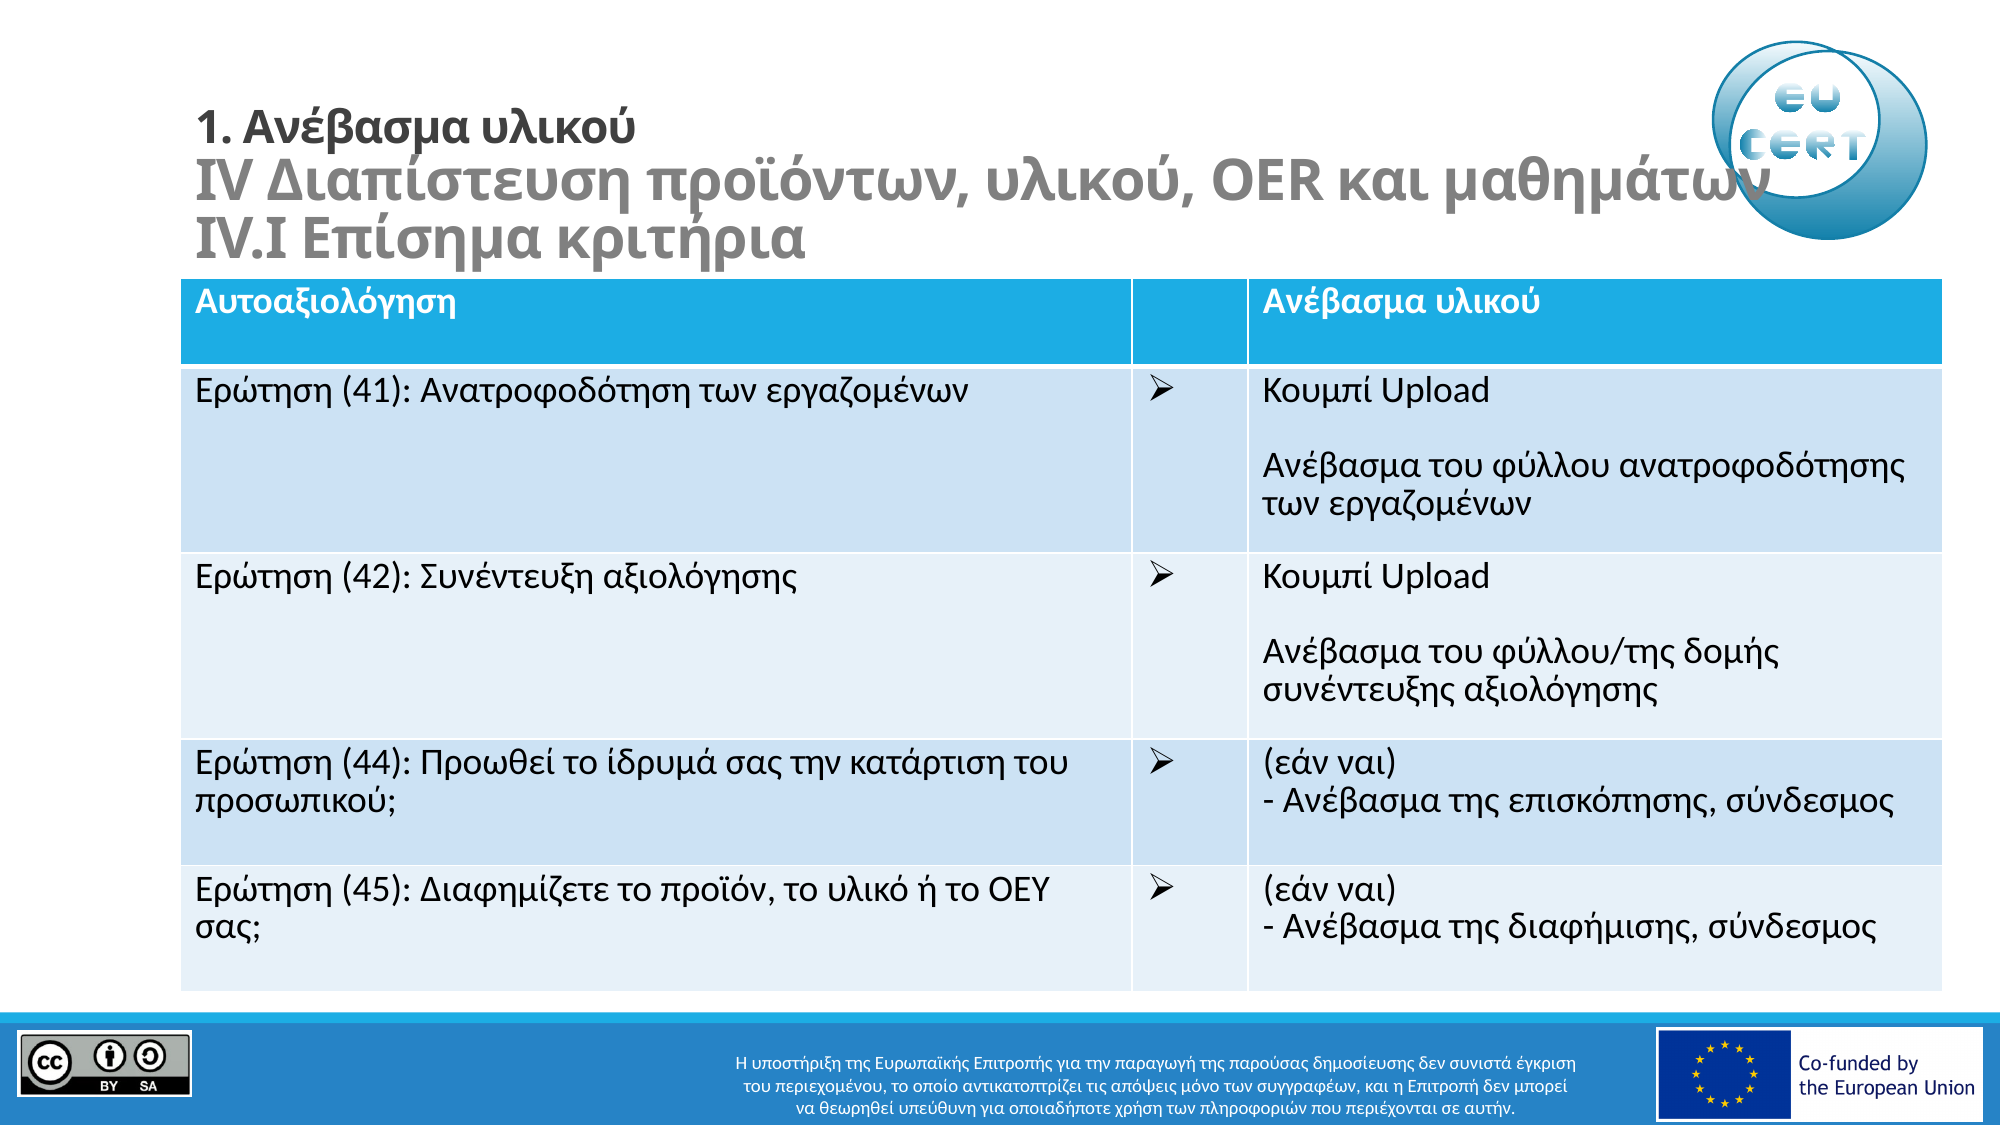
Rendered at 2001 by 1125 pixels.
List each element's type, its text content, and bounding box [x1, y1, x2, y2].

table_cell [1133, 866, 1247, 991]
table_cell [1133, 740, 1247, 865]
table_cell Κουμπί Upload Ανέβασμα του φύλλου/της δομής συνέντευξης αξιολόγησης [1249, 554, 1942, 738]
table_cell [1133, 369, 1247, 552]
title 1. Ανέβασμα υλικού IV Διαπίστευση προϊόντων, υλικού, OER και μαθημάτων IV.I Επίσημα κριτήρια [180, 47, 1830, 277]
table_cell [1133, 554, 1247, 738]
picture [1656, 1027, 1983, 1122]
table_cell Ερώτηση (42): Συνέντευξη αξιολόγησης [181, 554, 1131, 738]
table_cell (εάν ναι) - Ανέβασμα της διαφήμισης, σύνδεσμος [1249, 866, 1942, 991]
table_header Ανέβασμα υλικού [1249, 279, 1942, 364]
picture [17, 1030, 192, 1097]
table_cell Ερώτηση (44): Προωθεί το ίδρυμά σας την κατάρτιση του προσωπικού; [181, 740, 1131, 865]
table_cell Κουμπί Upload Ανέβασμα του φύλλου ανατροφοδότησης των εργαζομένων [1249, 369, 1942, 552]
table_header [1133, 279, 1247, 364]
table_cell Ερώτηση (41): Ανατροφοδότηση των εργαζομένων [181, 369, 1131, 552]
table_cell Ερώτηση (45): Διαφημίζετε το προϊόν, το υλικό ή το ΟΕΥ σας; [181, 866, 1131, 991]
table_cell (εάν ναι) - Ανέβασμα της επισκόπησης, σύνδεσμος [1249, 740, 1942, 865]
table_header Αυτοαξιολόγηση [181, 279, 1131, 364]
